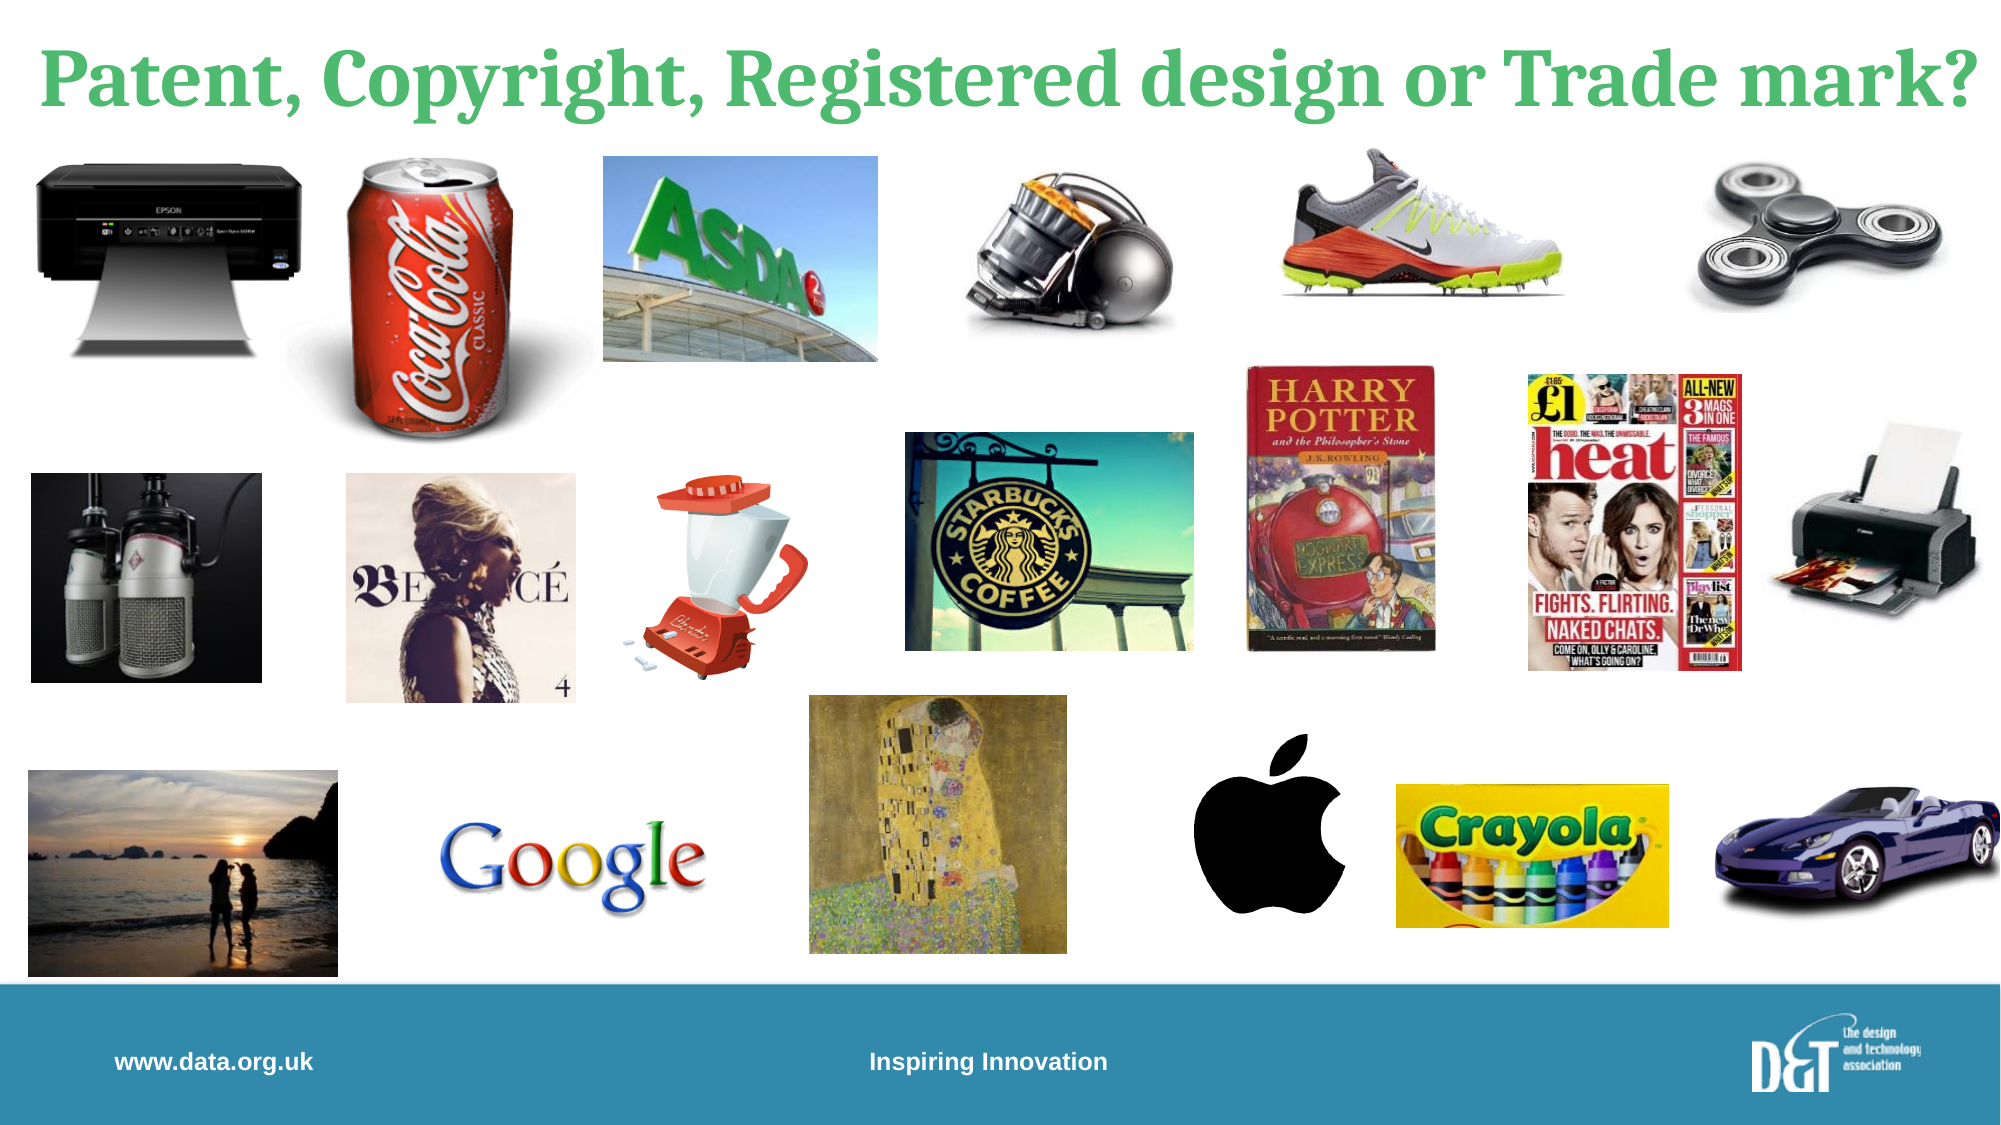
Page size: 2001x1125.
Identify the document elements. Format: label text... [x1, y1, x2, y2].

picture [346, 473, 576, 703]
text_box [28, 138, 2000, 977]
title Patent, Copyright, Registered design or Trade mark? [24, 9, 2000, 136]
